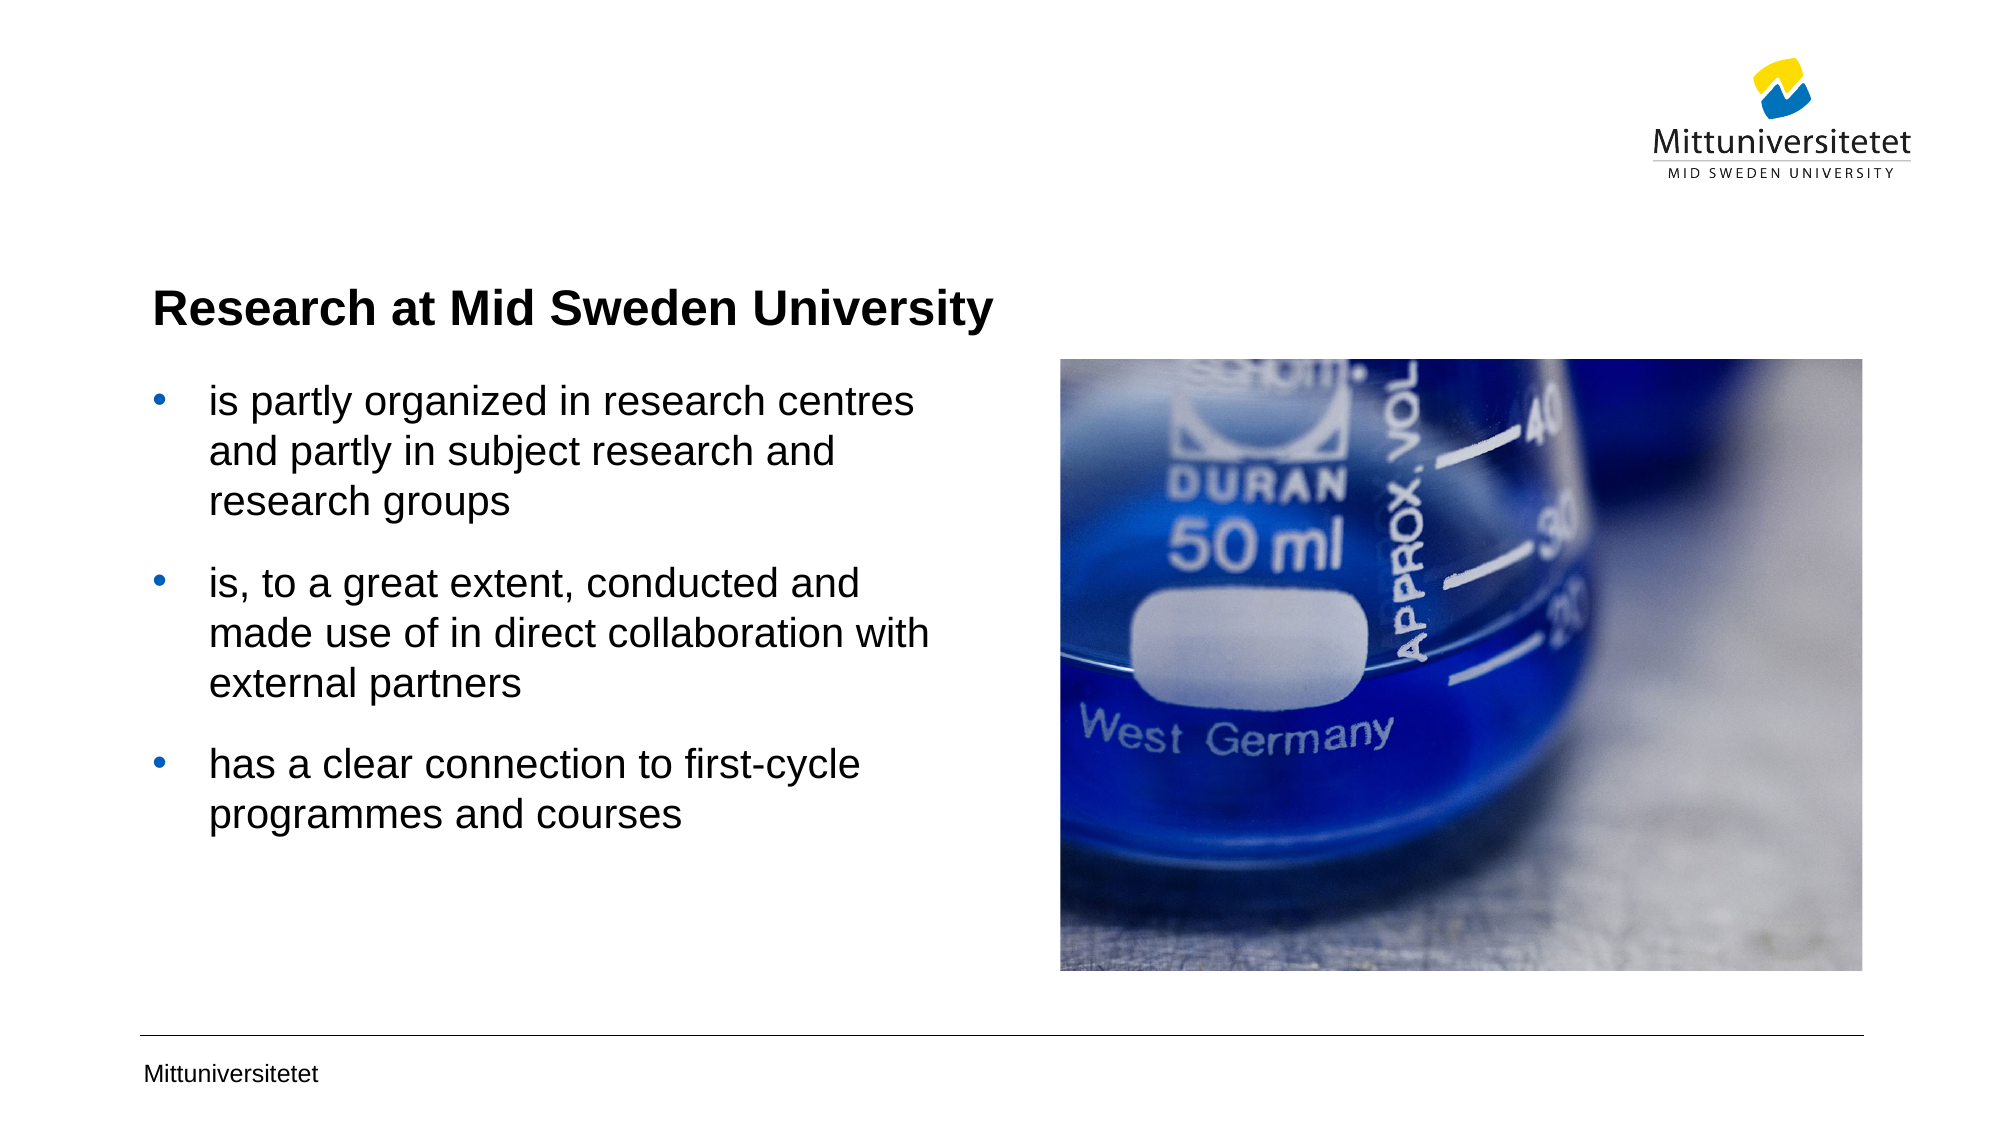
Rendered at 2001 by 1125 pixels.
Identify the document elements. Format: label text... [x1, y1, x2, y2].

picture [1653, 58, 1911, 178]
title Research at Mid Sweden University [137, 252, 1863, 360]
list is partly organized in research centres and partly in subject research and research groups is, to a great extent, conducted and made use of in direct collaboration with external partners has a clear connection to first-cycle programmes and courses [137, 366, 988, 1014]
picture [1060, 359, 1863, 971]
